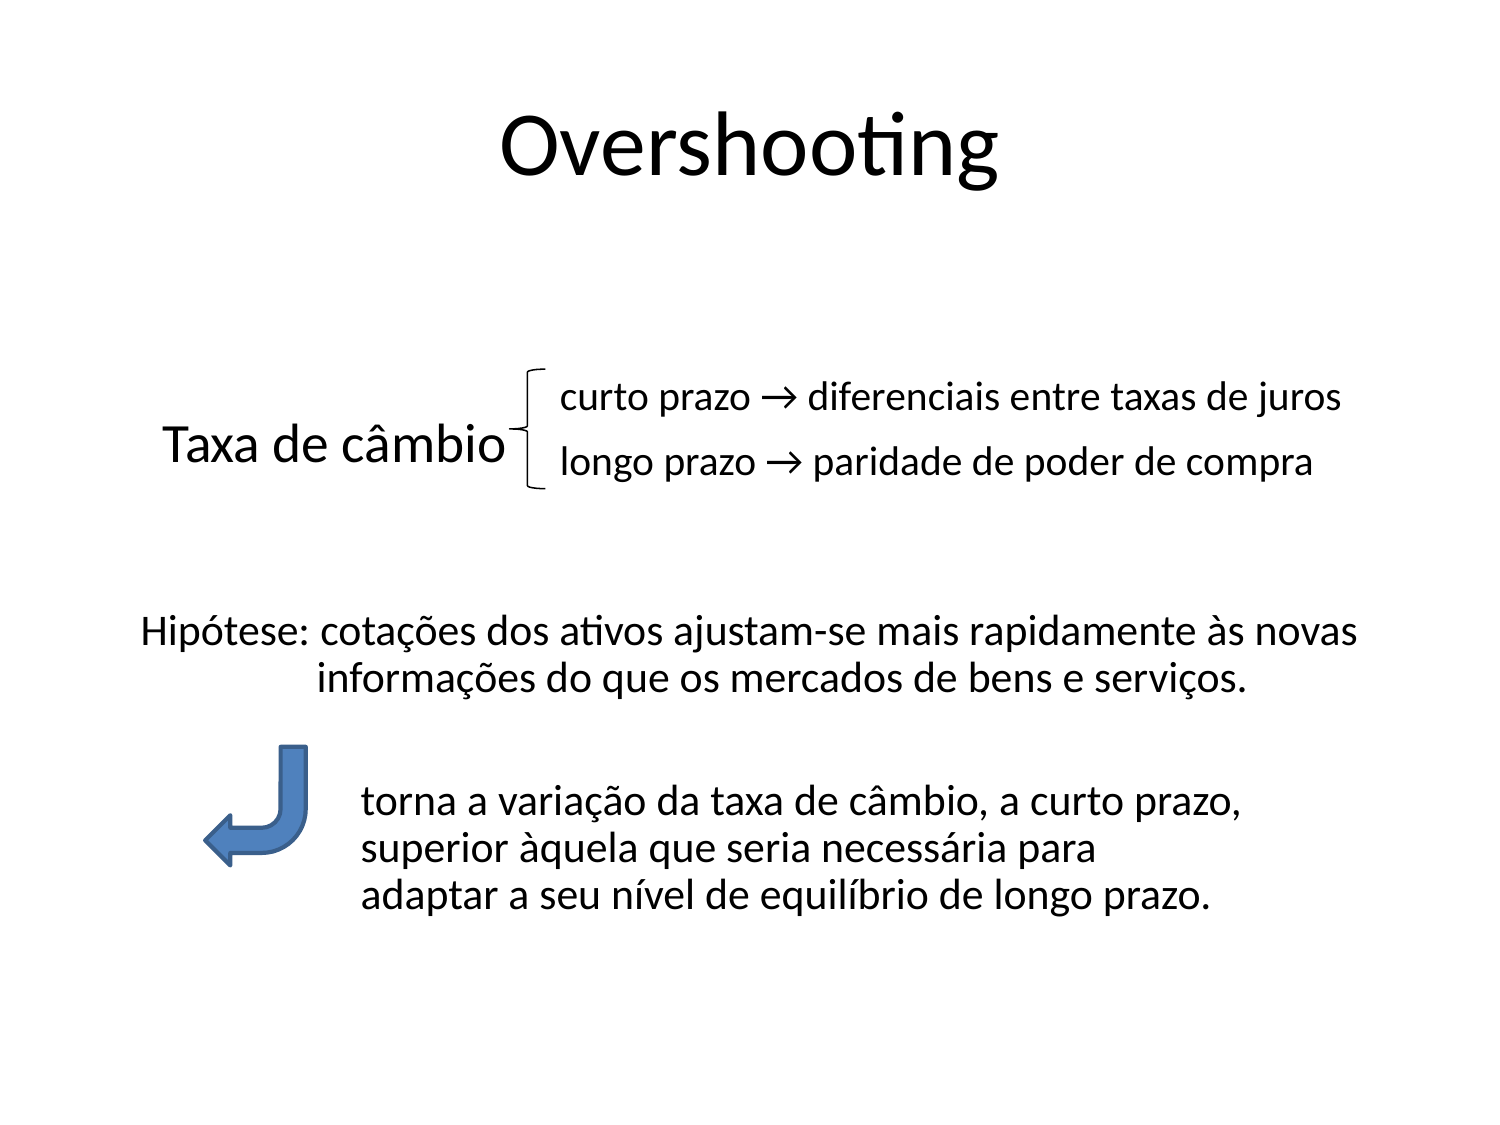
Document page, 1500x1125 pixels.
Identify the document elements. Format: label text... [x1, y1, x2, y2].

text_box Hipótese: cotações dos ativos ajustam-se mais rapidamente às novas informações do que os mercados de bens e serviços. [129, 602, 1377, 711]
list Taxa de câmbio [147, 399, 526, 483]
text_box [203, 744, 308, 868]
text_box [508, 368, 546, 490]
text_box torna a variação da taxa de câmbio, a curto prazo, superior àquela que seria necessária para adaptar a seu nível de equilíbrio de longo prazo. [349, 771, 1256, 936]
title Overshooting [75, 45, 1425, 233]
text_box curto prazo → diferenciais entre taxas de juros longo prazo → paridade de poder de compra [548, 369, 1417, 490]
